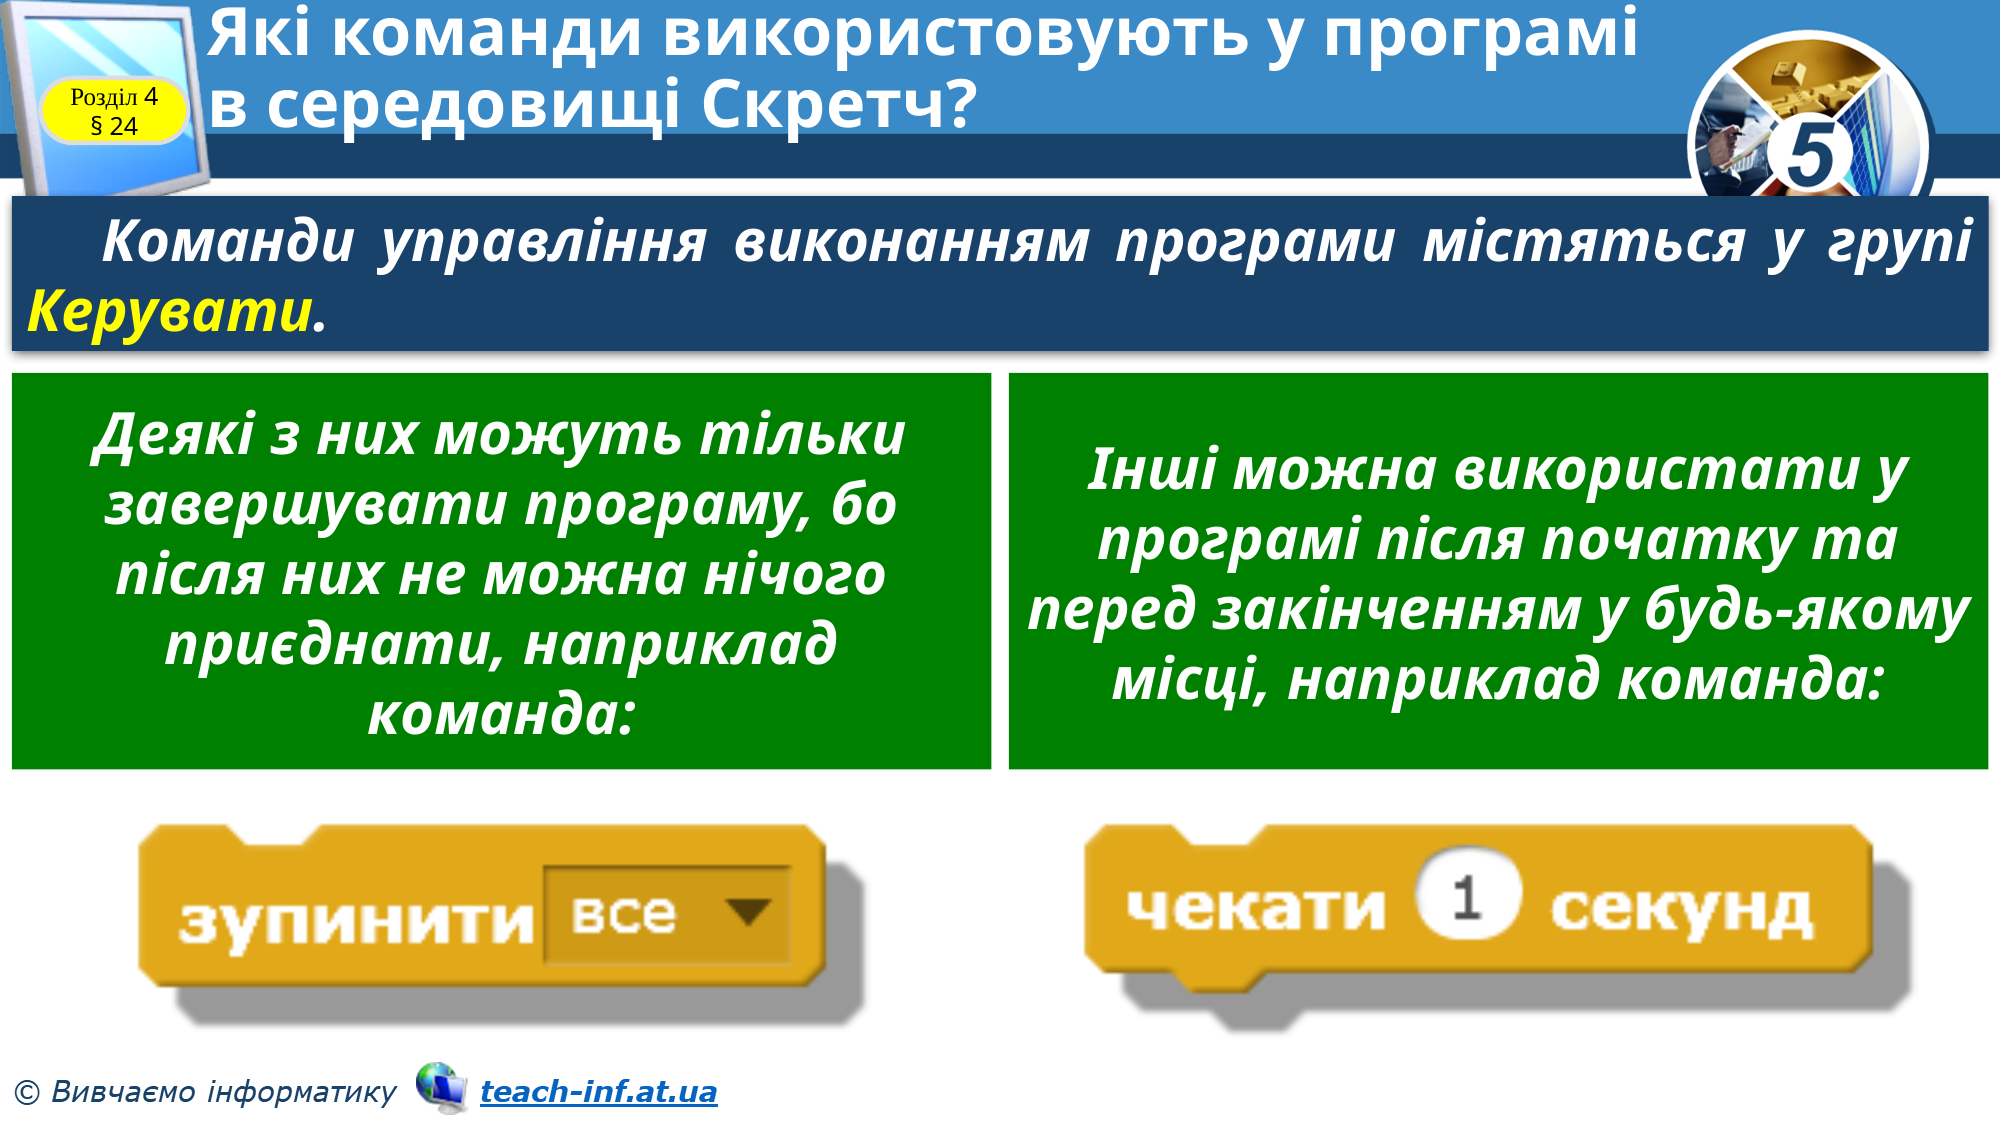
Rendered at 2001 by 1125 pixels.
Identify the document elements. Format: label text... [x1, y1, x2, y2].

picture [0, 0, 2000, 1125]
text_box Деякі з них можуть тільки завершувати програму, бо після них не можна нічого приєднати, наприклад команда: [11, 372, 992, 770]
title Які команди використовують у програмі в середовищі Скретч? [212, 26, 1678, 114]
text_box Інші можна використати у програмі після початку та перед закінченням у будь-якому місці, наприклад команда: [1008, 372, 1989, 770]
text_box Команди управління виконанням програми містяться у групі Керувати. [11, 196, 1989, 351]
